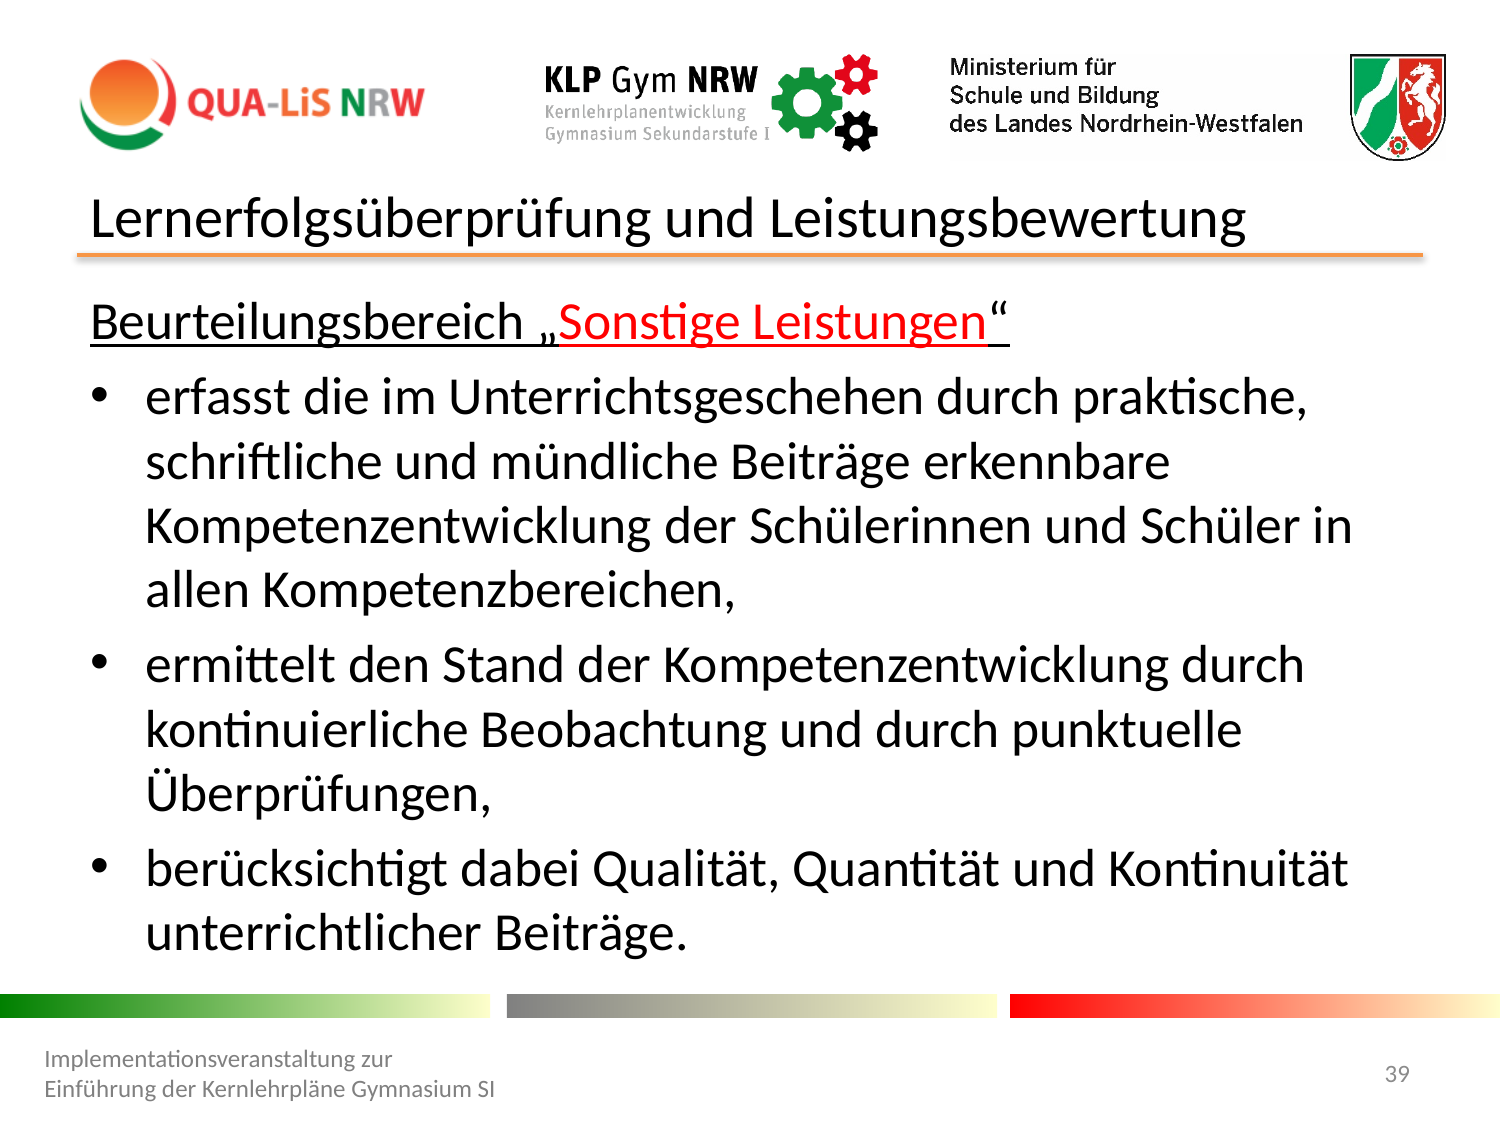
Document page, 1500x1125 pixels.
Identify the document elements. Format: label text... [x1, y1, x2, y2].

picture [77, 52, 431, 154]
slide_number Implementationsveranstaltung zur Einführung der Kernlehrpläne Gymnasium SI [29, 1042, 526, 1103]
picture [950, 54, 1446, 161]
slide_number 39 [1328, 1042, 1425, 1103]
list Beurteilungsbereich „Sonstige Leistungen“ erfasst die im Unterrichtsgeschehen durch praktische, schriftliche und mündliche Beiträge erkennbare Kompetenzentwicklung der Schülerinnen und Schüler in allen Kompetenzbereichen, ermittelt den Stand der Kompetenzentwicklung durch kontinuierliche Beobachtung und durch punktuelle Überprüfungen, berücksichtigt dabei Qualität, Quantität und Kontinuität unterrichtlicher Beiträge. [75, 278, 1425, 969]
picture [501, 28, 908, 183]
title Lernerfolgsüberprüfung und Leistungsbewertung [75, 184, 1425, 244]
